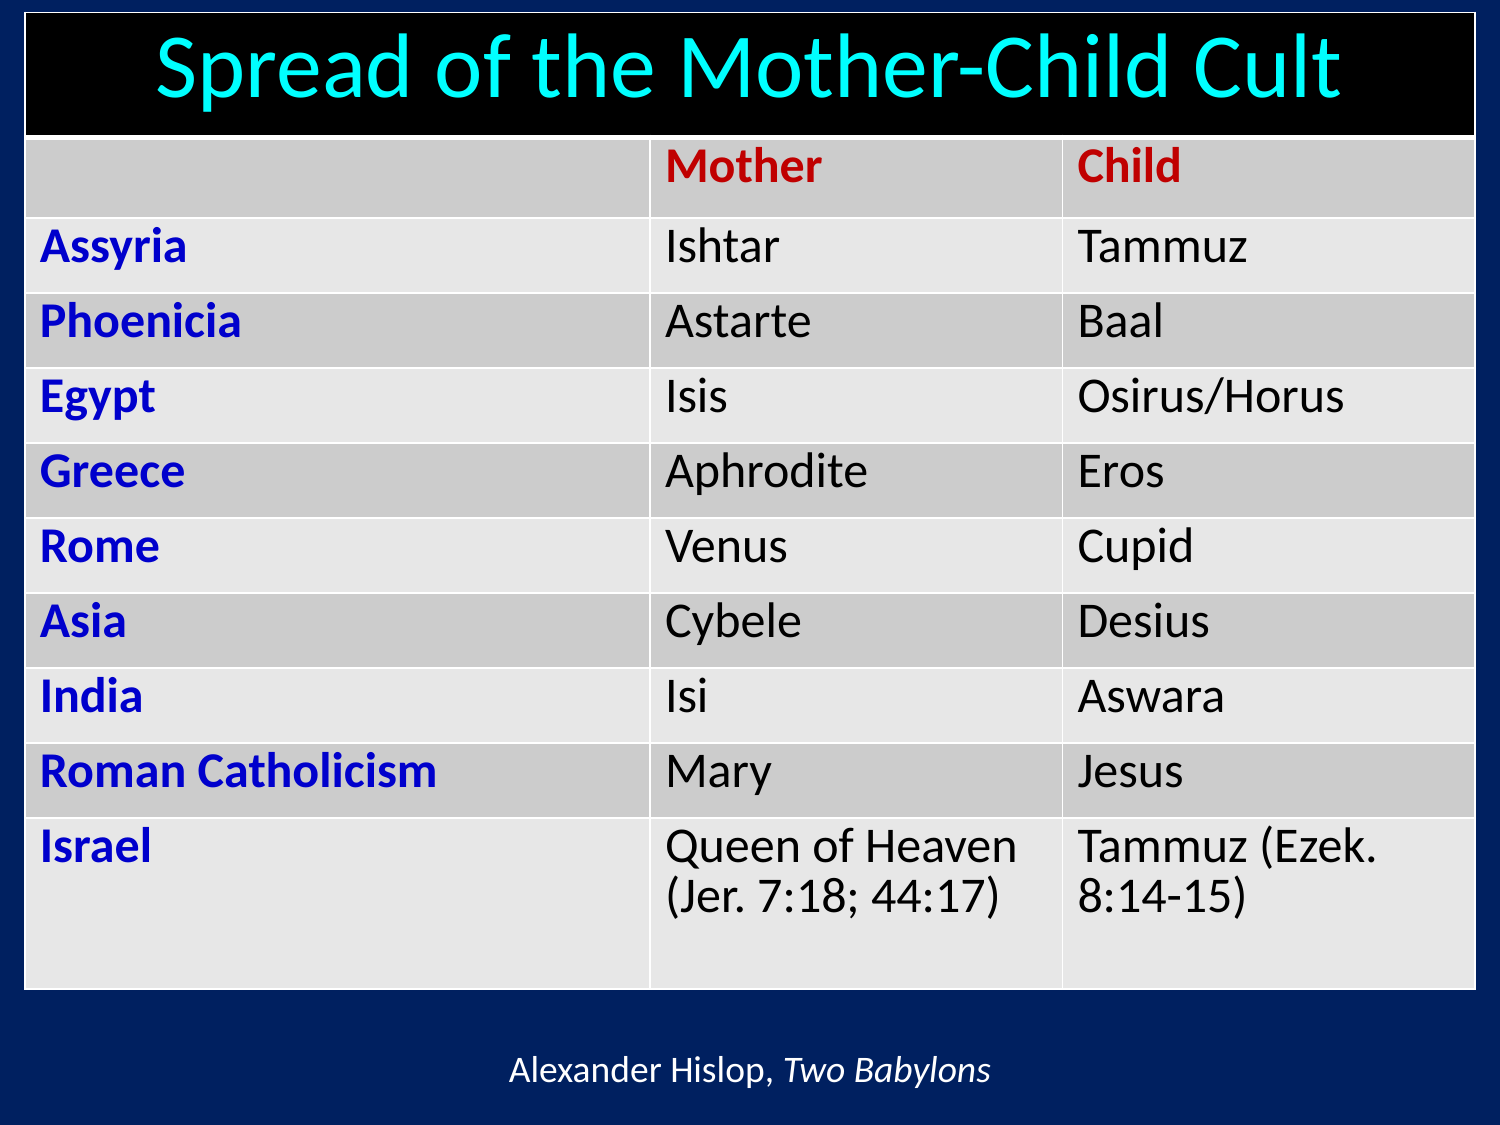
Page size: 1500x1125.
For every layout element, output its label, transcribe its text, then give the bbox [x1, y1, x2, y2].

table_cell [26, 140, 649, 217]
text_box Alexander Hislop, Two Babylons [449, 1037, 1050, 1098]
table_cell Phoenicia [26, 294, 649, 367]
table_cell Baal [1063, 294, 1474, 367]
table_cell Astarte [651, 294, 1062, 367]
table_cell Mary [651, 744, 1062, 817]
table_cell Roman Catholicism [26, 744, 649, 817]
table_cell Israel [26, 819, 649, 988]
table_cell Isis [651, 369, 1062, 442]
table_cell Ishtar [651, 219, 1062, 292]
table_cell Cupid [1063, 519, 1474, 592]
table_cell Cybele [651, 594, 1062, 667]
table_cell Child [1063, 140, 1474, 217]
table_cell Mother [651, 140, 1062, 217]
table_cell Aswara [1063, 669, 1474, 742]
table_cell Rome [26, 519, 649, 592]
table_cell Tammuz (Ezek. 8:14-15) [1063, 819, 1474, 988]
table_cell Egypt [26, 369, 649, 442]
table_header Spread of the Mother-Child Cult [26, 13, 1474, 135]
table_cell Queen of Heaven (Jer. 7:18; 44:17) [651, 819, 1062, 988]
table_cell Greece [26, 444, 649, 517]
table_cell Venus [651, 519, 1062, 592]
table_cell Osirus/Horus [1063, 369, 1474, 442]
table_cell Eros [1063, 444, 1474, 517]
table_cell Isi [651, 669, 1062, 742]
table_cell Desius [1063, 594, 1474, 667]
table_cell Asia [26, 594, 649, 667]
table_cell Tammuz [1063, 219, 1474, 292]
table_cell Assyria [26, 219, 649, 292]
table_cell Aphrodite [651, 444, 1062, 517]
table_cell India [26, 669, 649, 742]
table_cell Jesus [1063, 744, 1474, 817]
